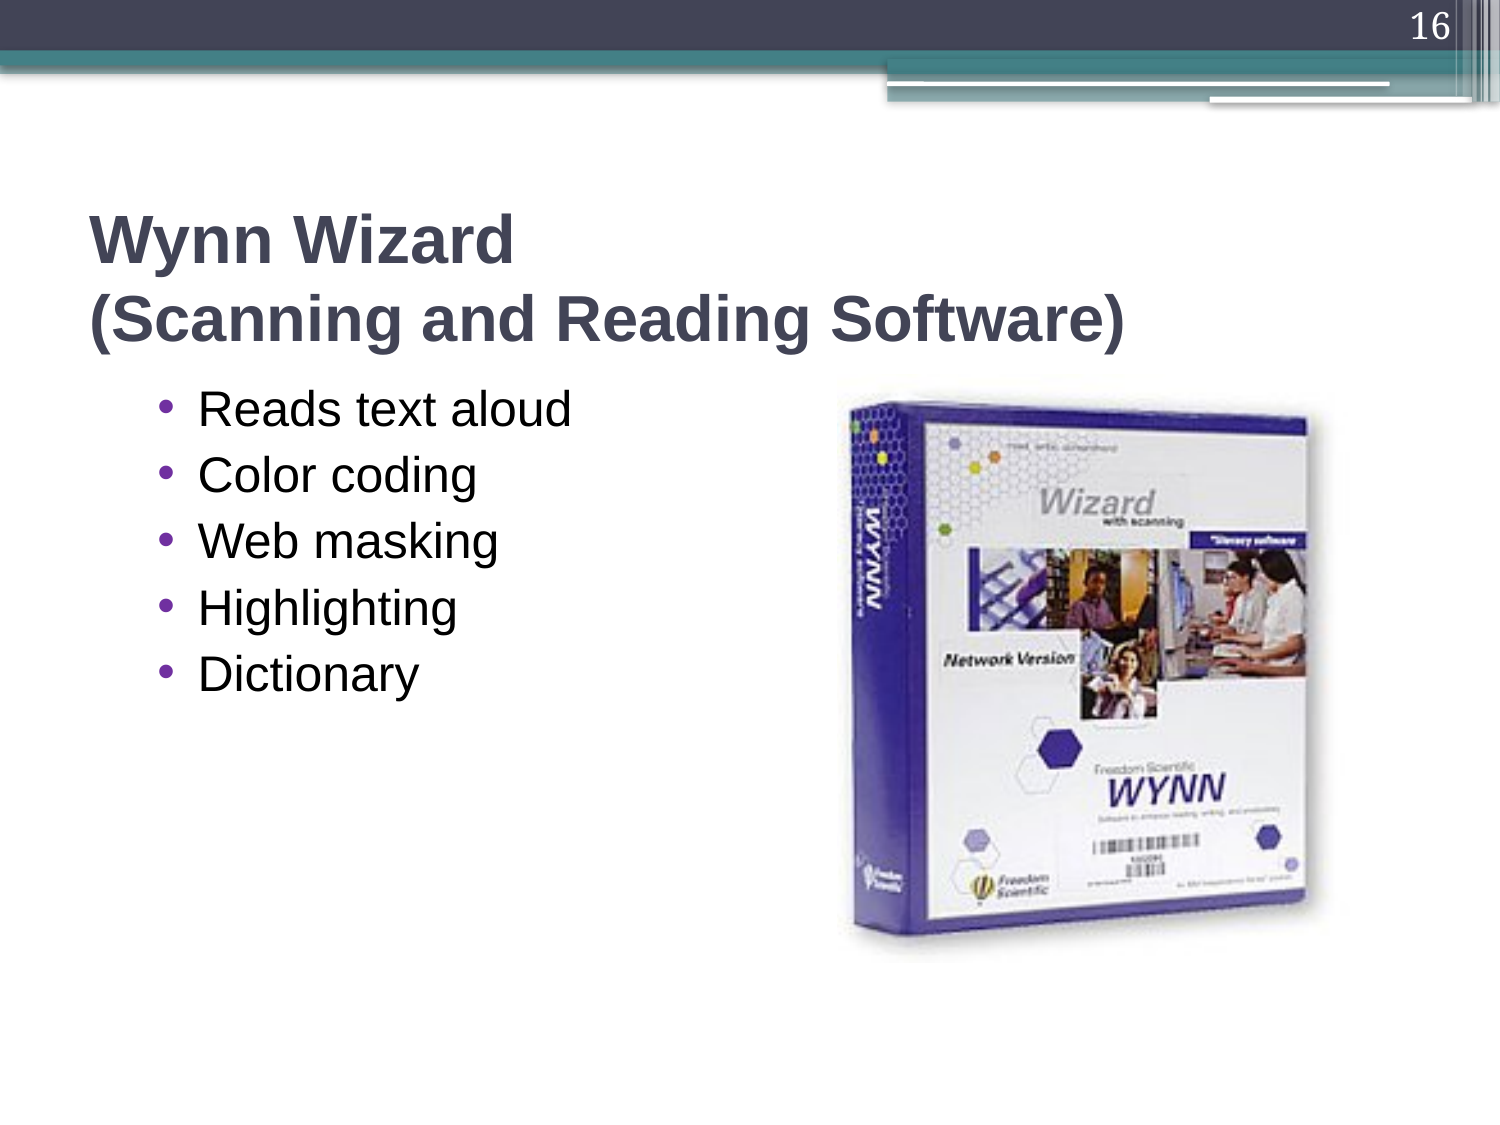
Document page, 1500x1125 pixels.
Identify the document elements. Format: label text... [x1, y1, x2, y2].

picture [837, 374, 1351, 963]
list Reads text aloud Color coding Web masking Highlighting Dictionary [75, 368, 738, 1112]
slide_number 16 [1341, 0, 1466, 61]
title Wynn Wizard (Scanning and Reading Software) [75, 187, 1425, 363]
